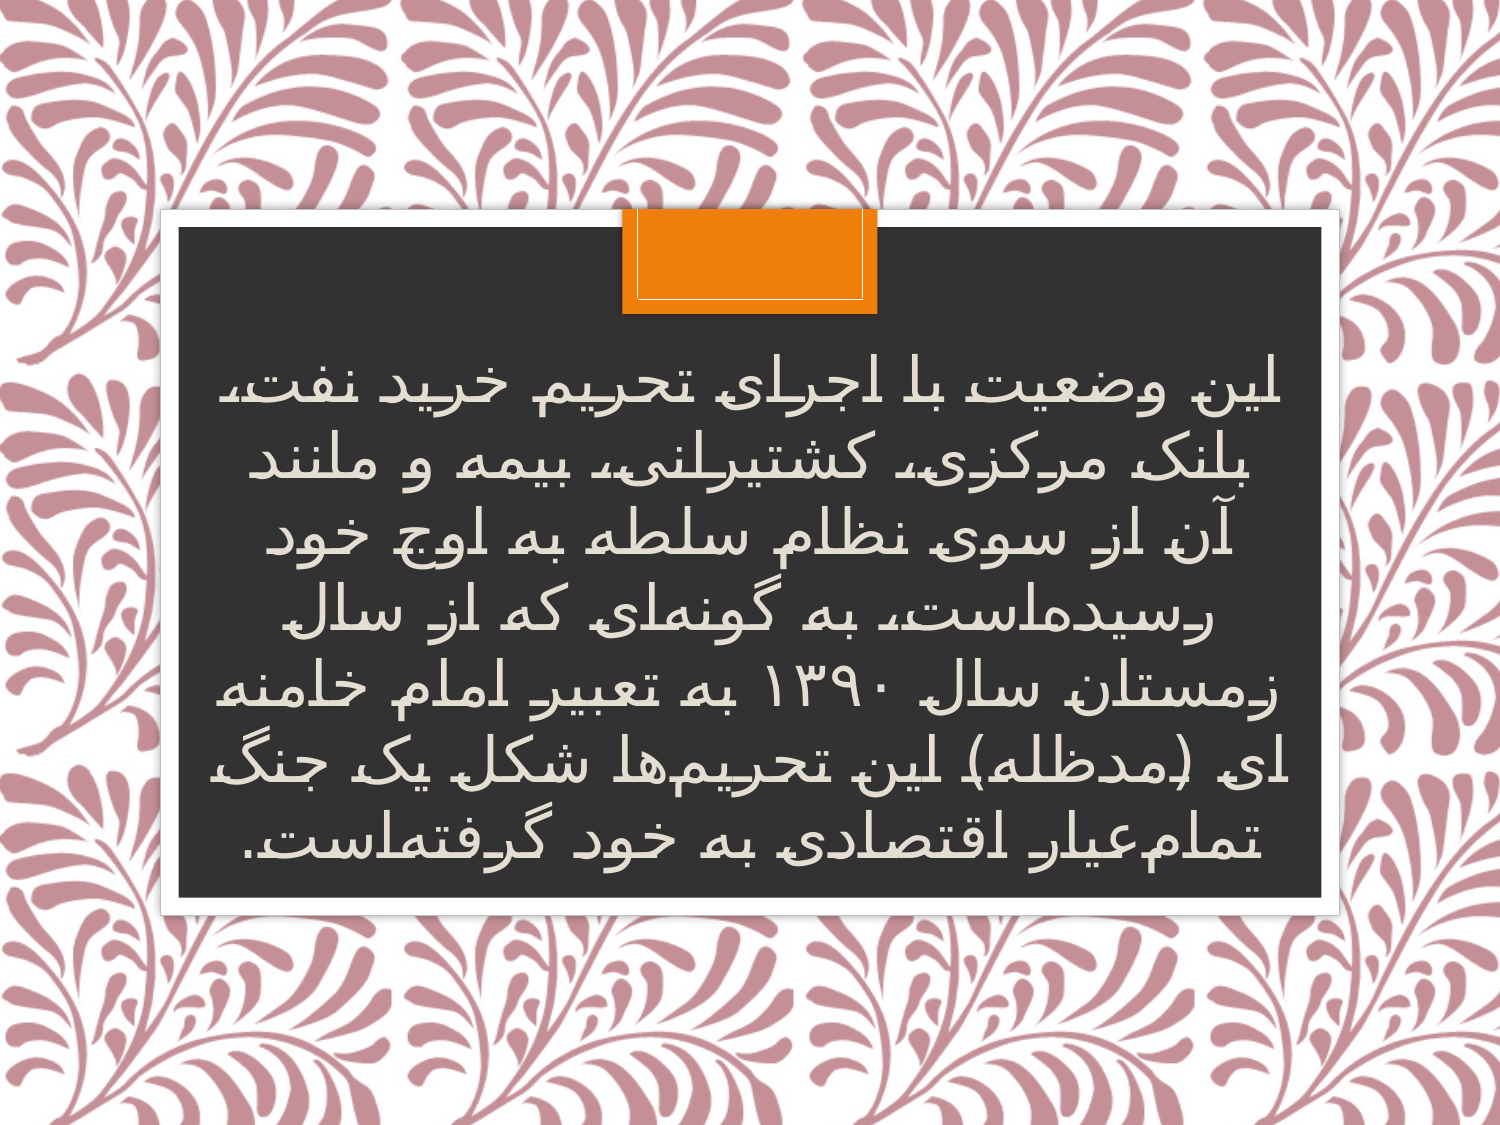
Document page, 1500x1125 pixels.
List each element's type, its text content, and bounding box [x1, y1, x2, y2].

subtitle این وضعیت با اجرای تحریم خرید نفت، بانک مرکزی، کشتیرانی، بیمه و مانند آن از سوی نظام سلطه به اوج خود رسیده‌است، به گونه‌ای که از سال زمستان سال ۱۳۹۰ به تعبیر امام خامنه ای (مدظله) این تحریم‌ها شکل یک جنگ تمام‌عیار اقتصادی به خود گرفته‌است. [192, 332, 1309, 887]
